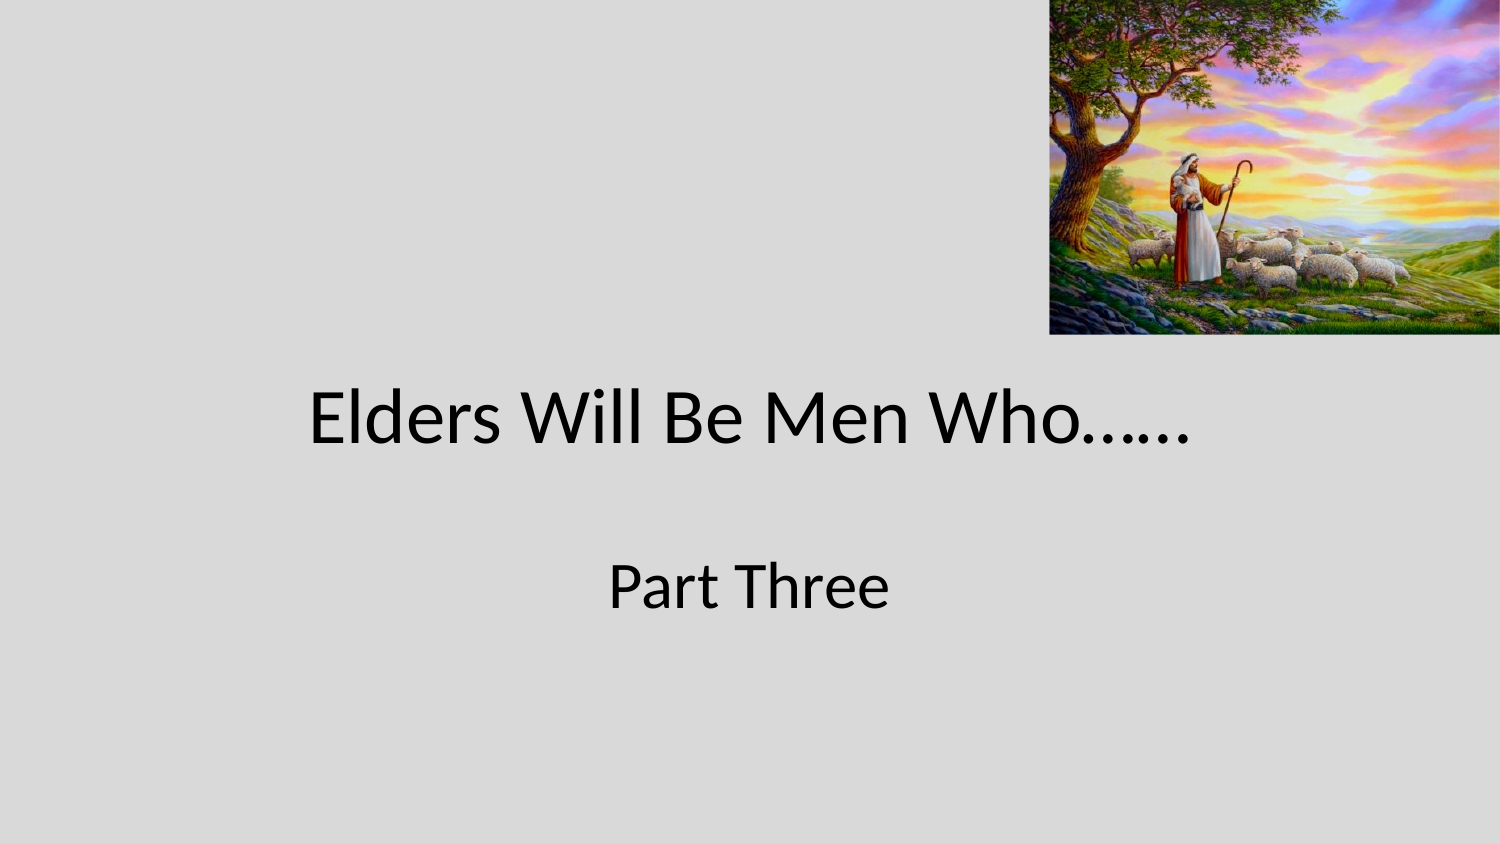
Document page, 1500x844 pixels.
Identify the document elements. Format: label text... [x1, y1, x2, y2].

picture [1049, 0, 1500, 335]
title Elders Will Be Men Who…… [225, 321, 1275, 503]
subtitle Part Three [225, 534, 1275, 750]
